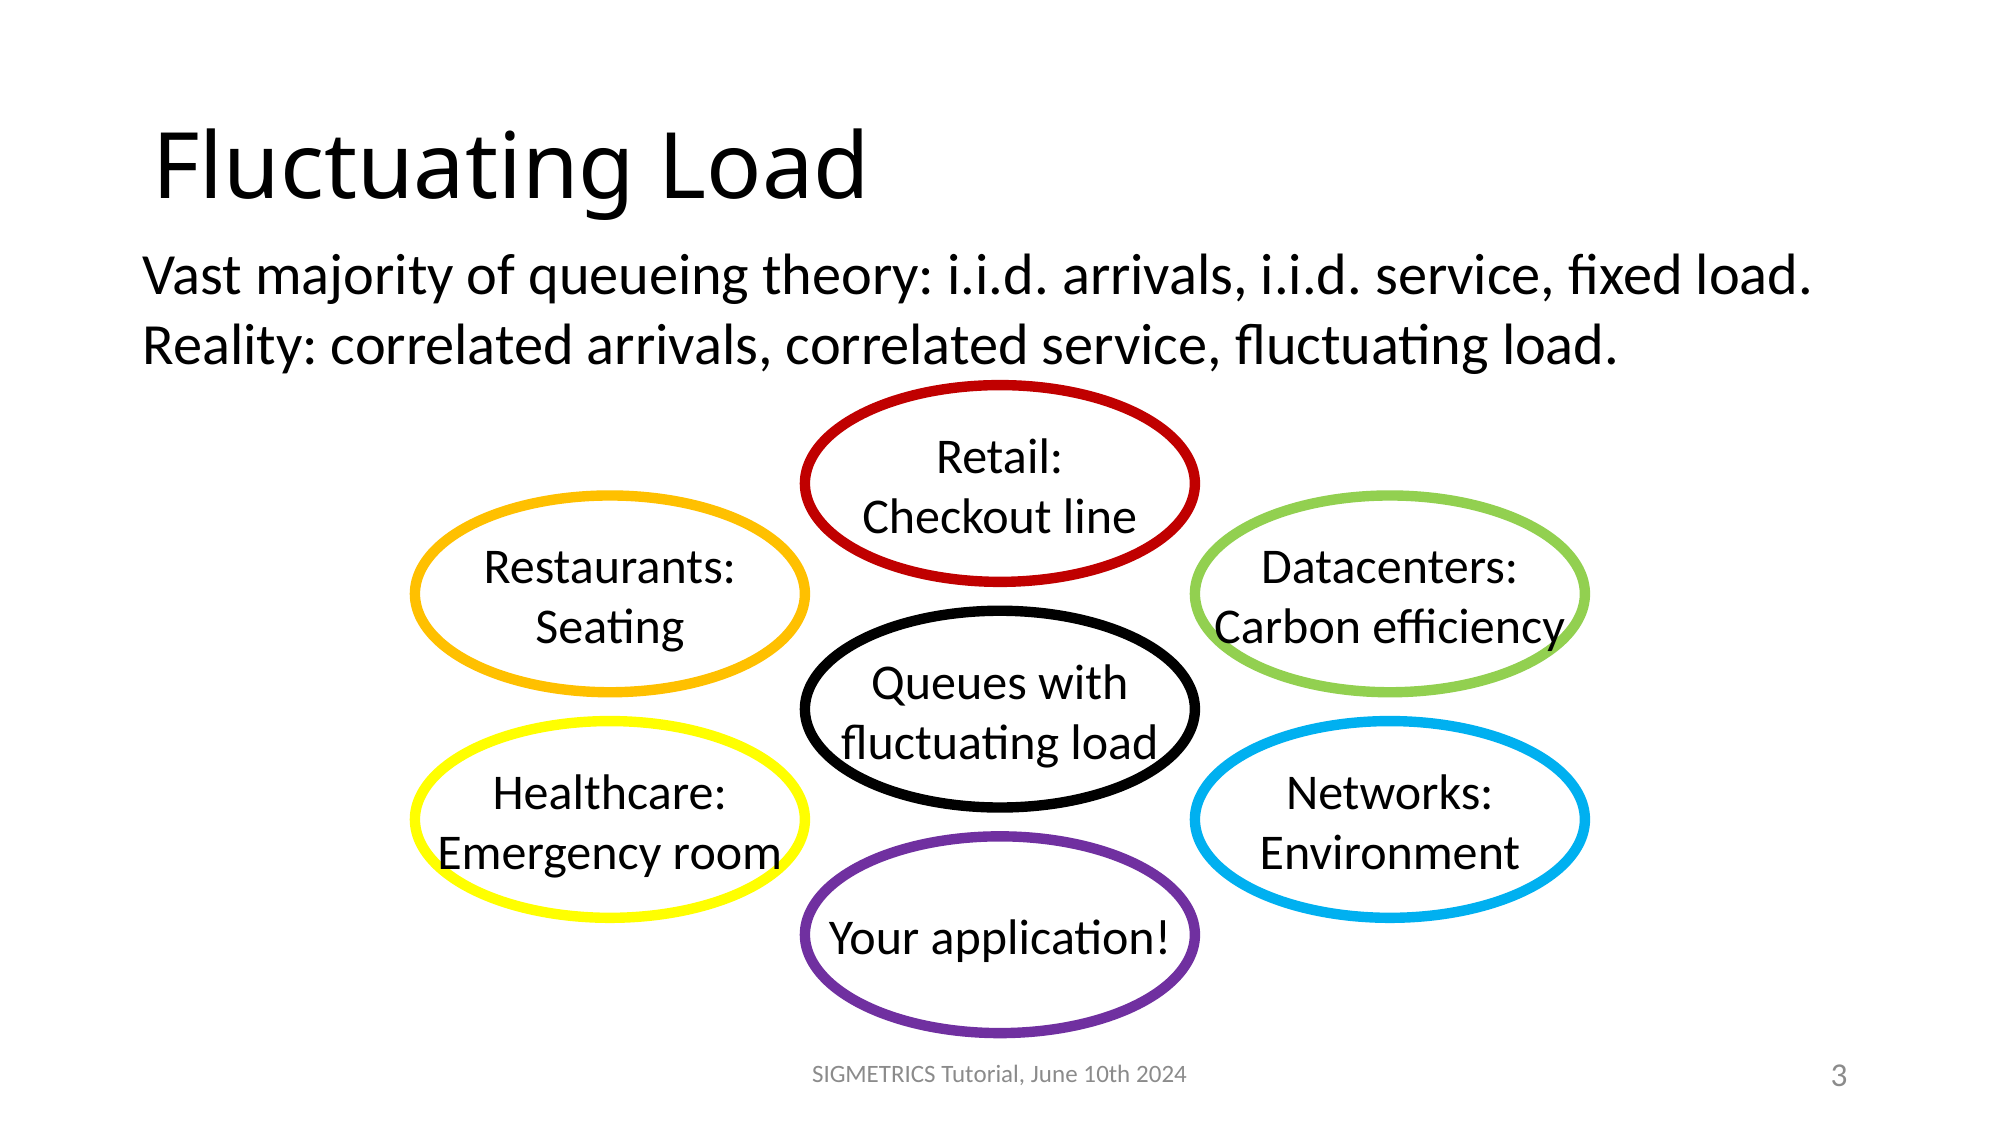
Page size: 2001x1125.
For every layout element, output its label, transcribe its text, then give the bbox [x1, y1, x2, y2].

text_box Your application! [803, 835, 1196, 1035]
text_box Queues with fluctuating load [803, 609, 1196, 809]
text_box Restaurants: Seating [413, 494, 806, 694]
text_box Datacenters: Carbon efficiency [1193, 494, 1586, 694]
footer SIGMETRICS Tutorial, June 10th 2024 [662, 1042, 1338, 1103]
text_box Vast majority of queueing theory: i.i.d. arrivals, i.i.d. service, fixed load. Reality: correlated arrivals, correlated service, fluctuating load. [127, 228, 1853, 384]
slide_number 3 [1412, 1042, 1863, 1103]
text_box Networks: Environment [1193, 720, 1586, 919]
text_box Healthcare: Emergency room [413, 720, 806, 919]
text_box Retail: Checkout line [803, 384, 1196, 583]
title Fluctuating Load [137, 59, 1863, 278]
